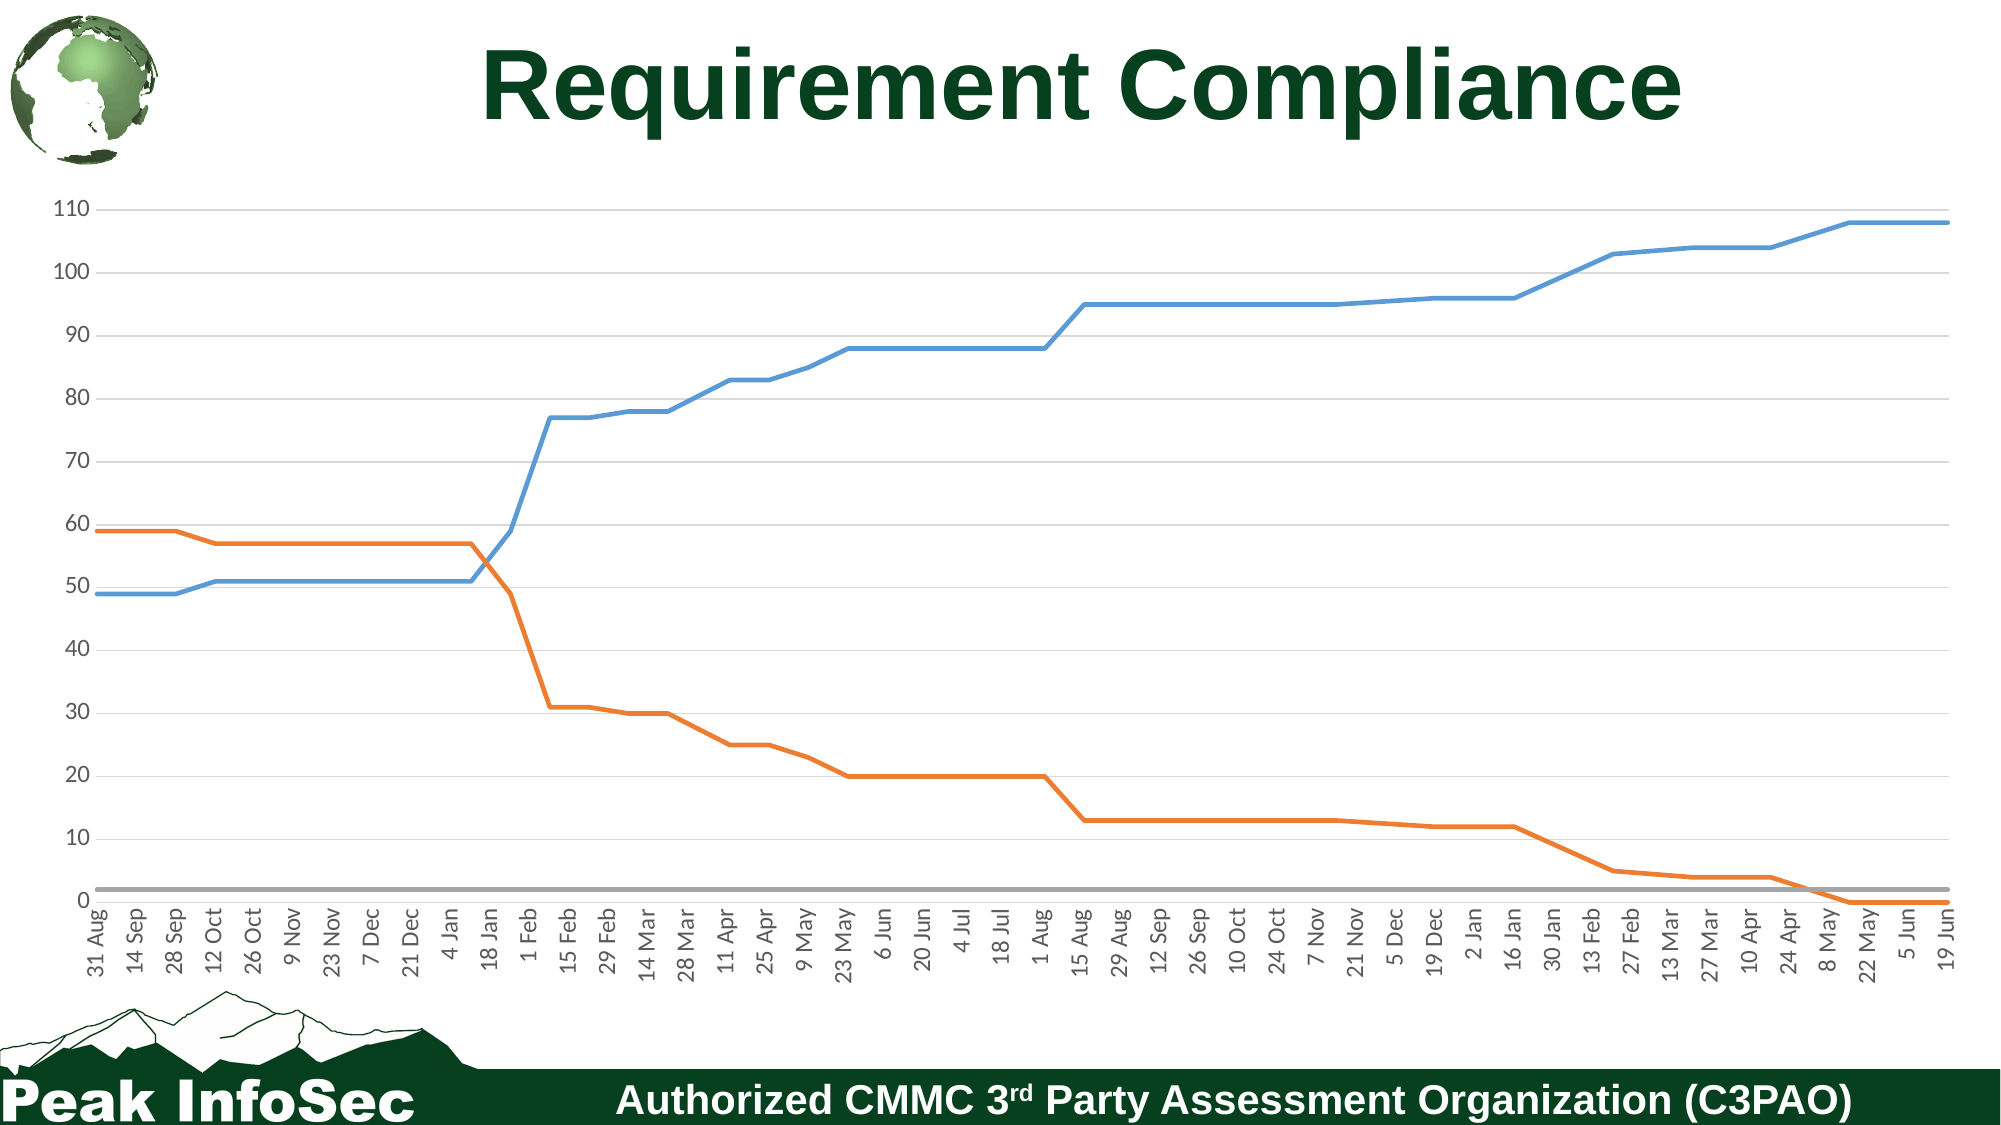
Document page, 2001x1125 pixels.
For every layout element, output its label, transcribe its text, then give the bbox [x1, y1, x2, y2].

chart [12, 181, 2000, 1002]
title Requirement Compliance [164, 0, 2000, 175]
picture [0, 987, 651, 1125]
